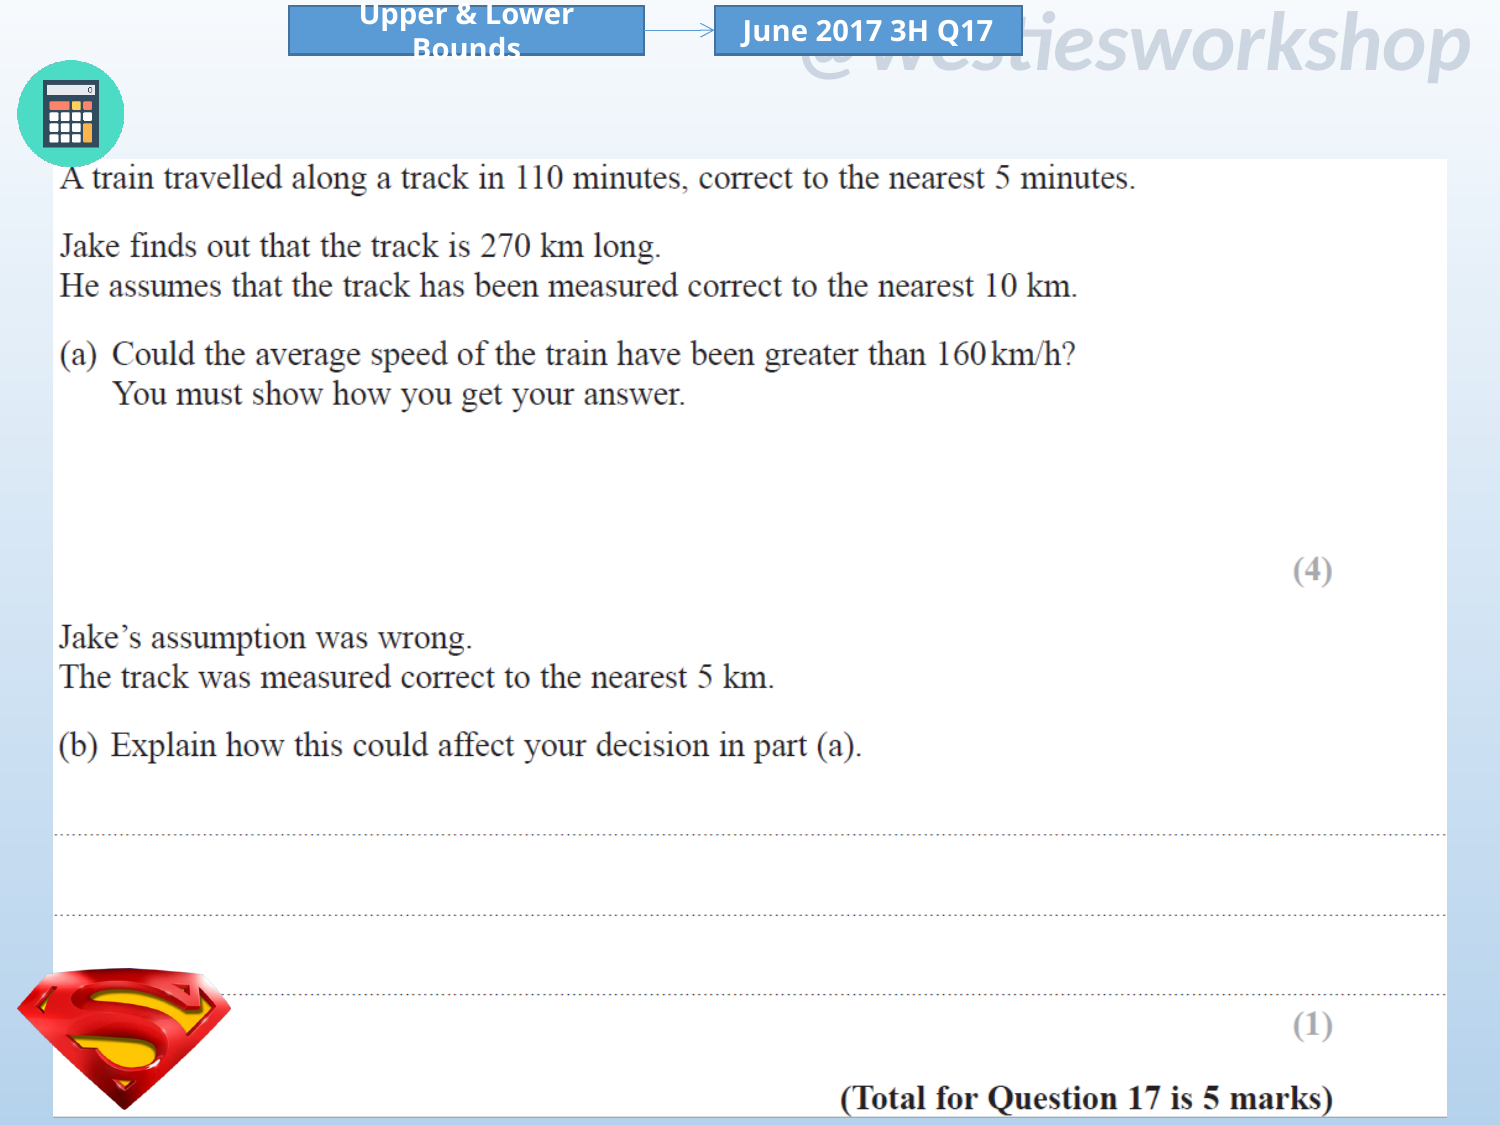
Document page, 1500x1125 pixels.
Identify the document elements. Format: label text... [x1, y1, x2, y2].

text_box June 2017 3H Q17 [714, 5, 1023, 56]
picture [17, 60, 1447, 1118]
text_box Upper & Lower Bounds [288, 5, 645, 56]
